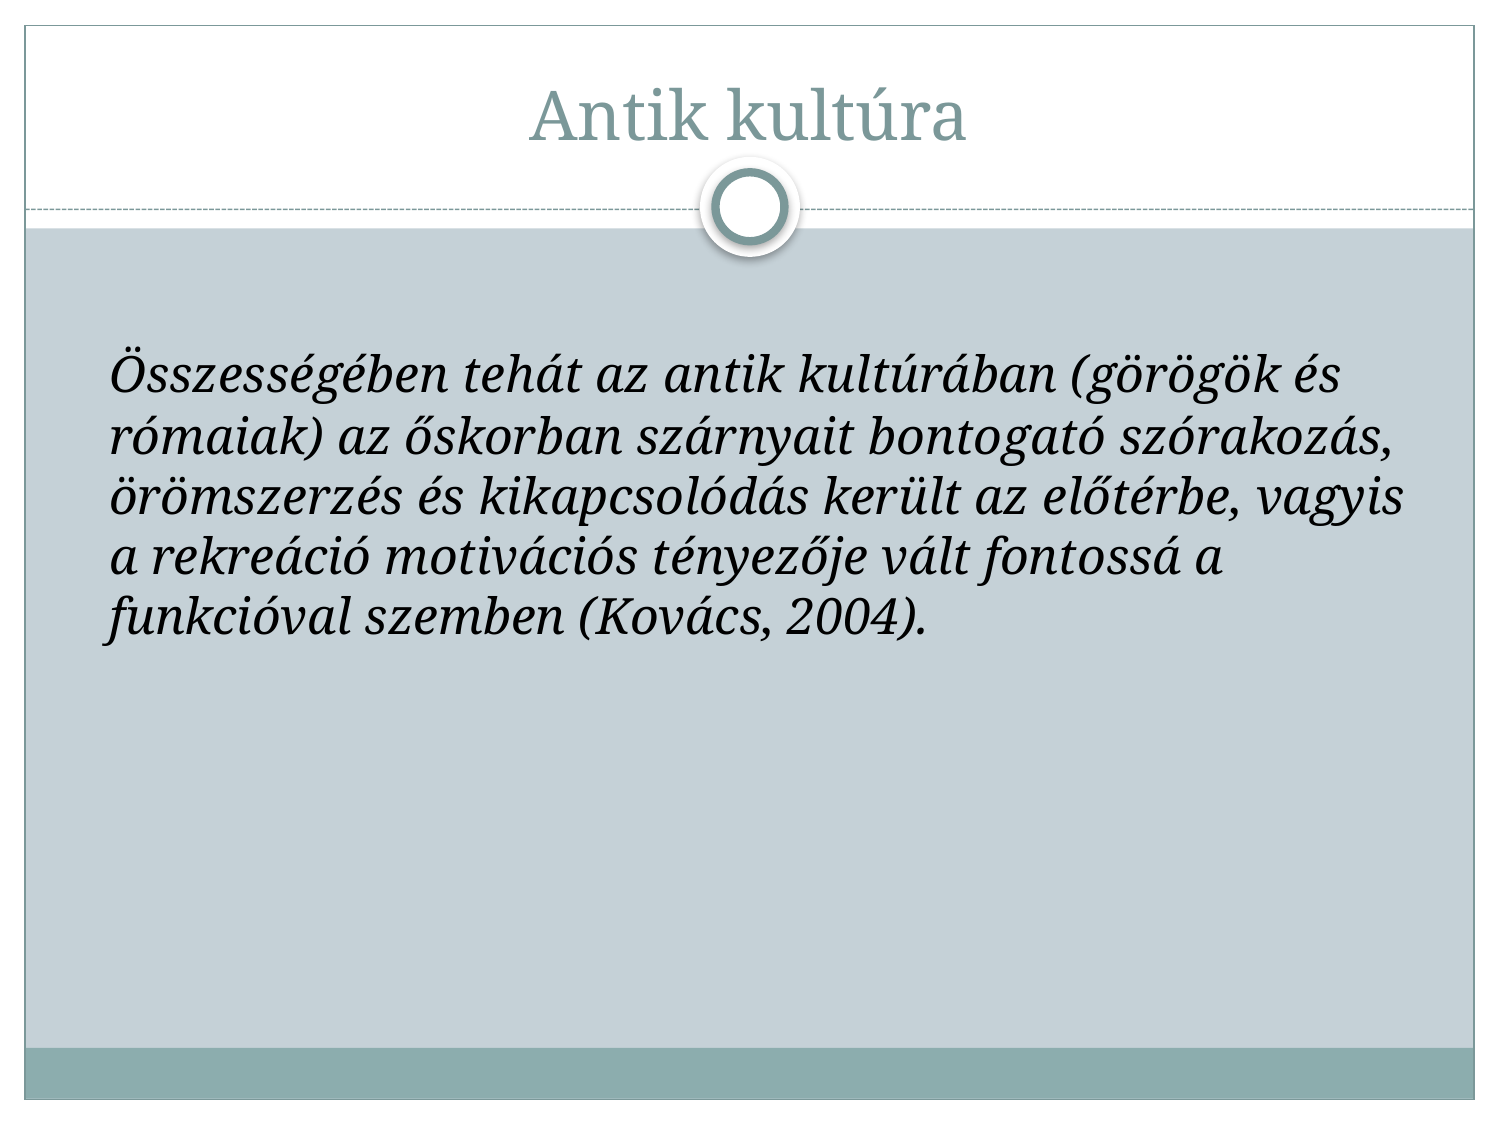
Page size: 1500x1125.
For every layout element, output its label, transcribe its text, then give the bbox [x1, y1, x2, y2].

list Összességében tehát az antik kultúrában (görögök és rómaiak) az őskorban szárnyait bontogató szórakozás, örömszerzés és kikapcsolódás került az előtérbe, vagyis a rekreáció motivációs tényezője vált fontossá a funkcióval szemben (Kovács, 2004). [49, 250, 1445, 1001]
title Antik kultúra [49, 37, 1450, 162]
